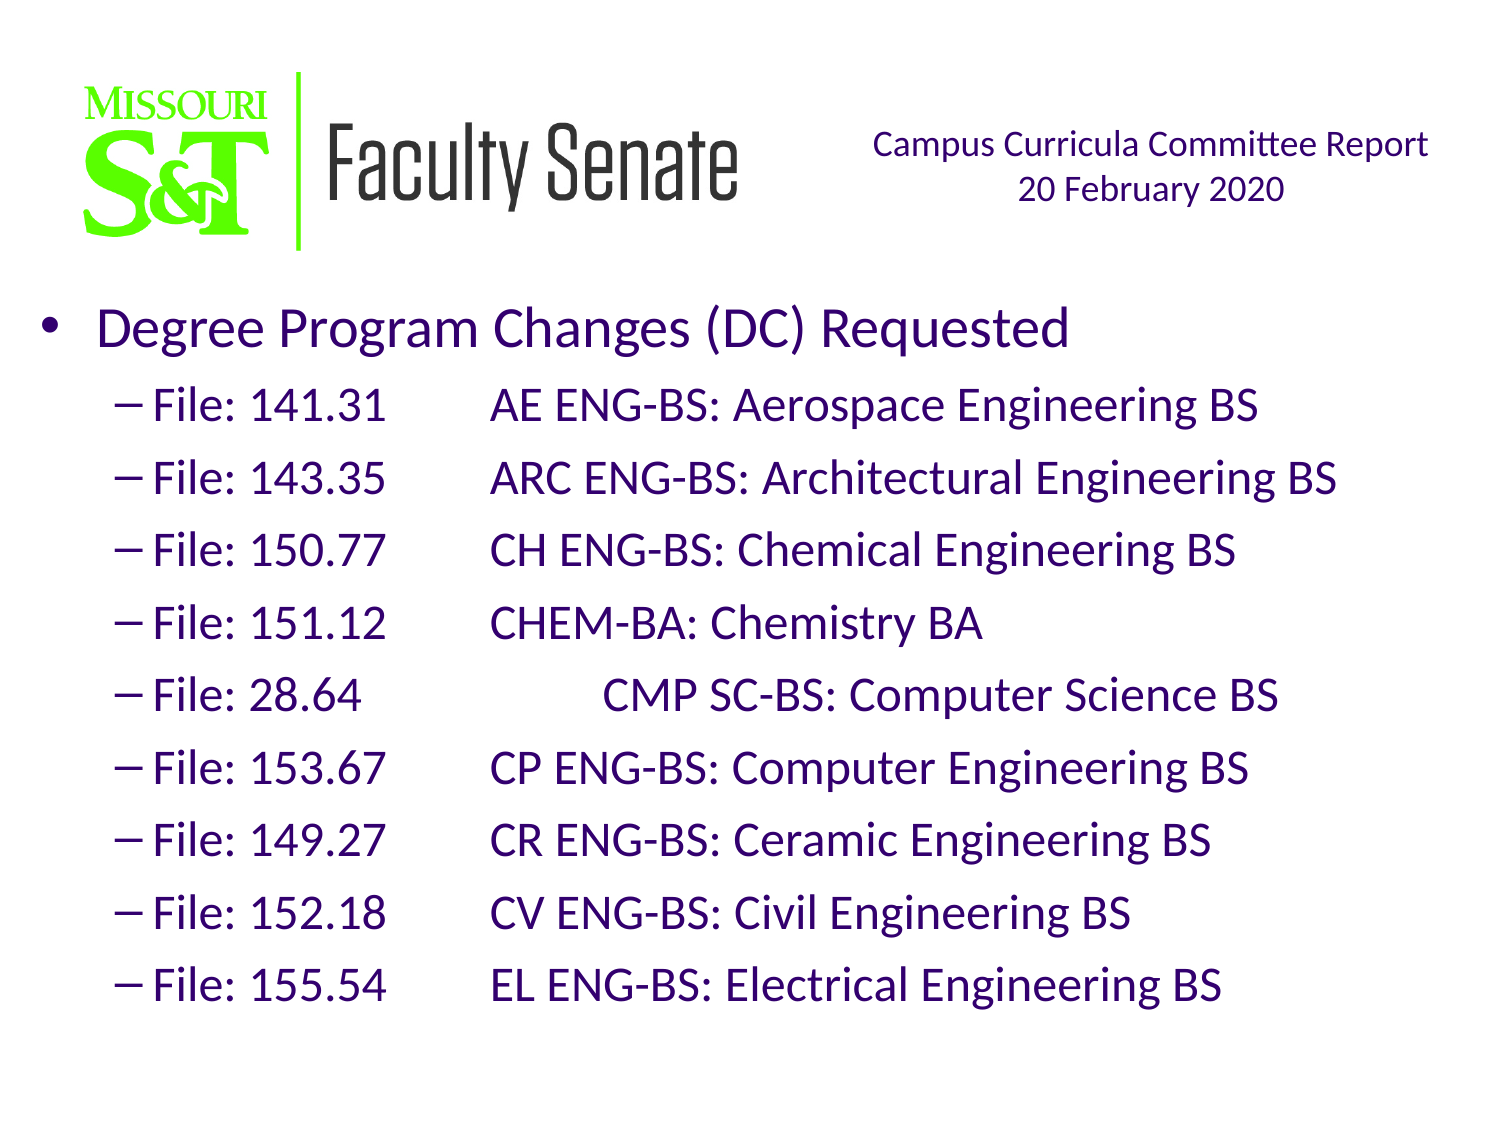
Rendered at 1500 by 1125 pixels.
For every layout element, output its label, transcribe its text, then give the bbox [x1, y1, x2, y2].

list Degree Program Changes (DC) Requested File: 141.31 AE ENG-BS: Aerospace Engineering BS File: 143.35 ARC ENG-BS: Architectural Engineering BS File: 150.77 CH ENG-BS: Chemical Engineering BS File: 151.12 CHEM-BA: Chemistry BA File: 28.64 CMP SC-BS: Computer Science BS File: 153.67 CP ENG-BS: Computer Engineering BS File: 149.27 CR ENG-BS: Ceramic Engineering BS File: 152.18 CV ENG-BS: Civil Engineering BS File: 155.54 EL ENG-BS: Electrical Engineering BS [24, 281, 1500, 1100]
picture [83, 72, 737, 251]
